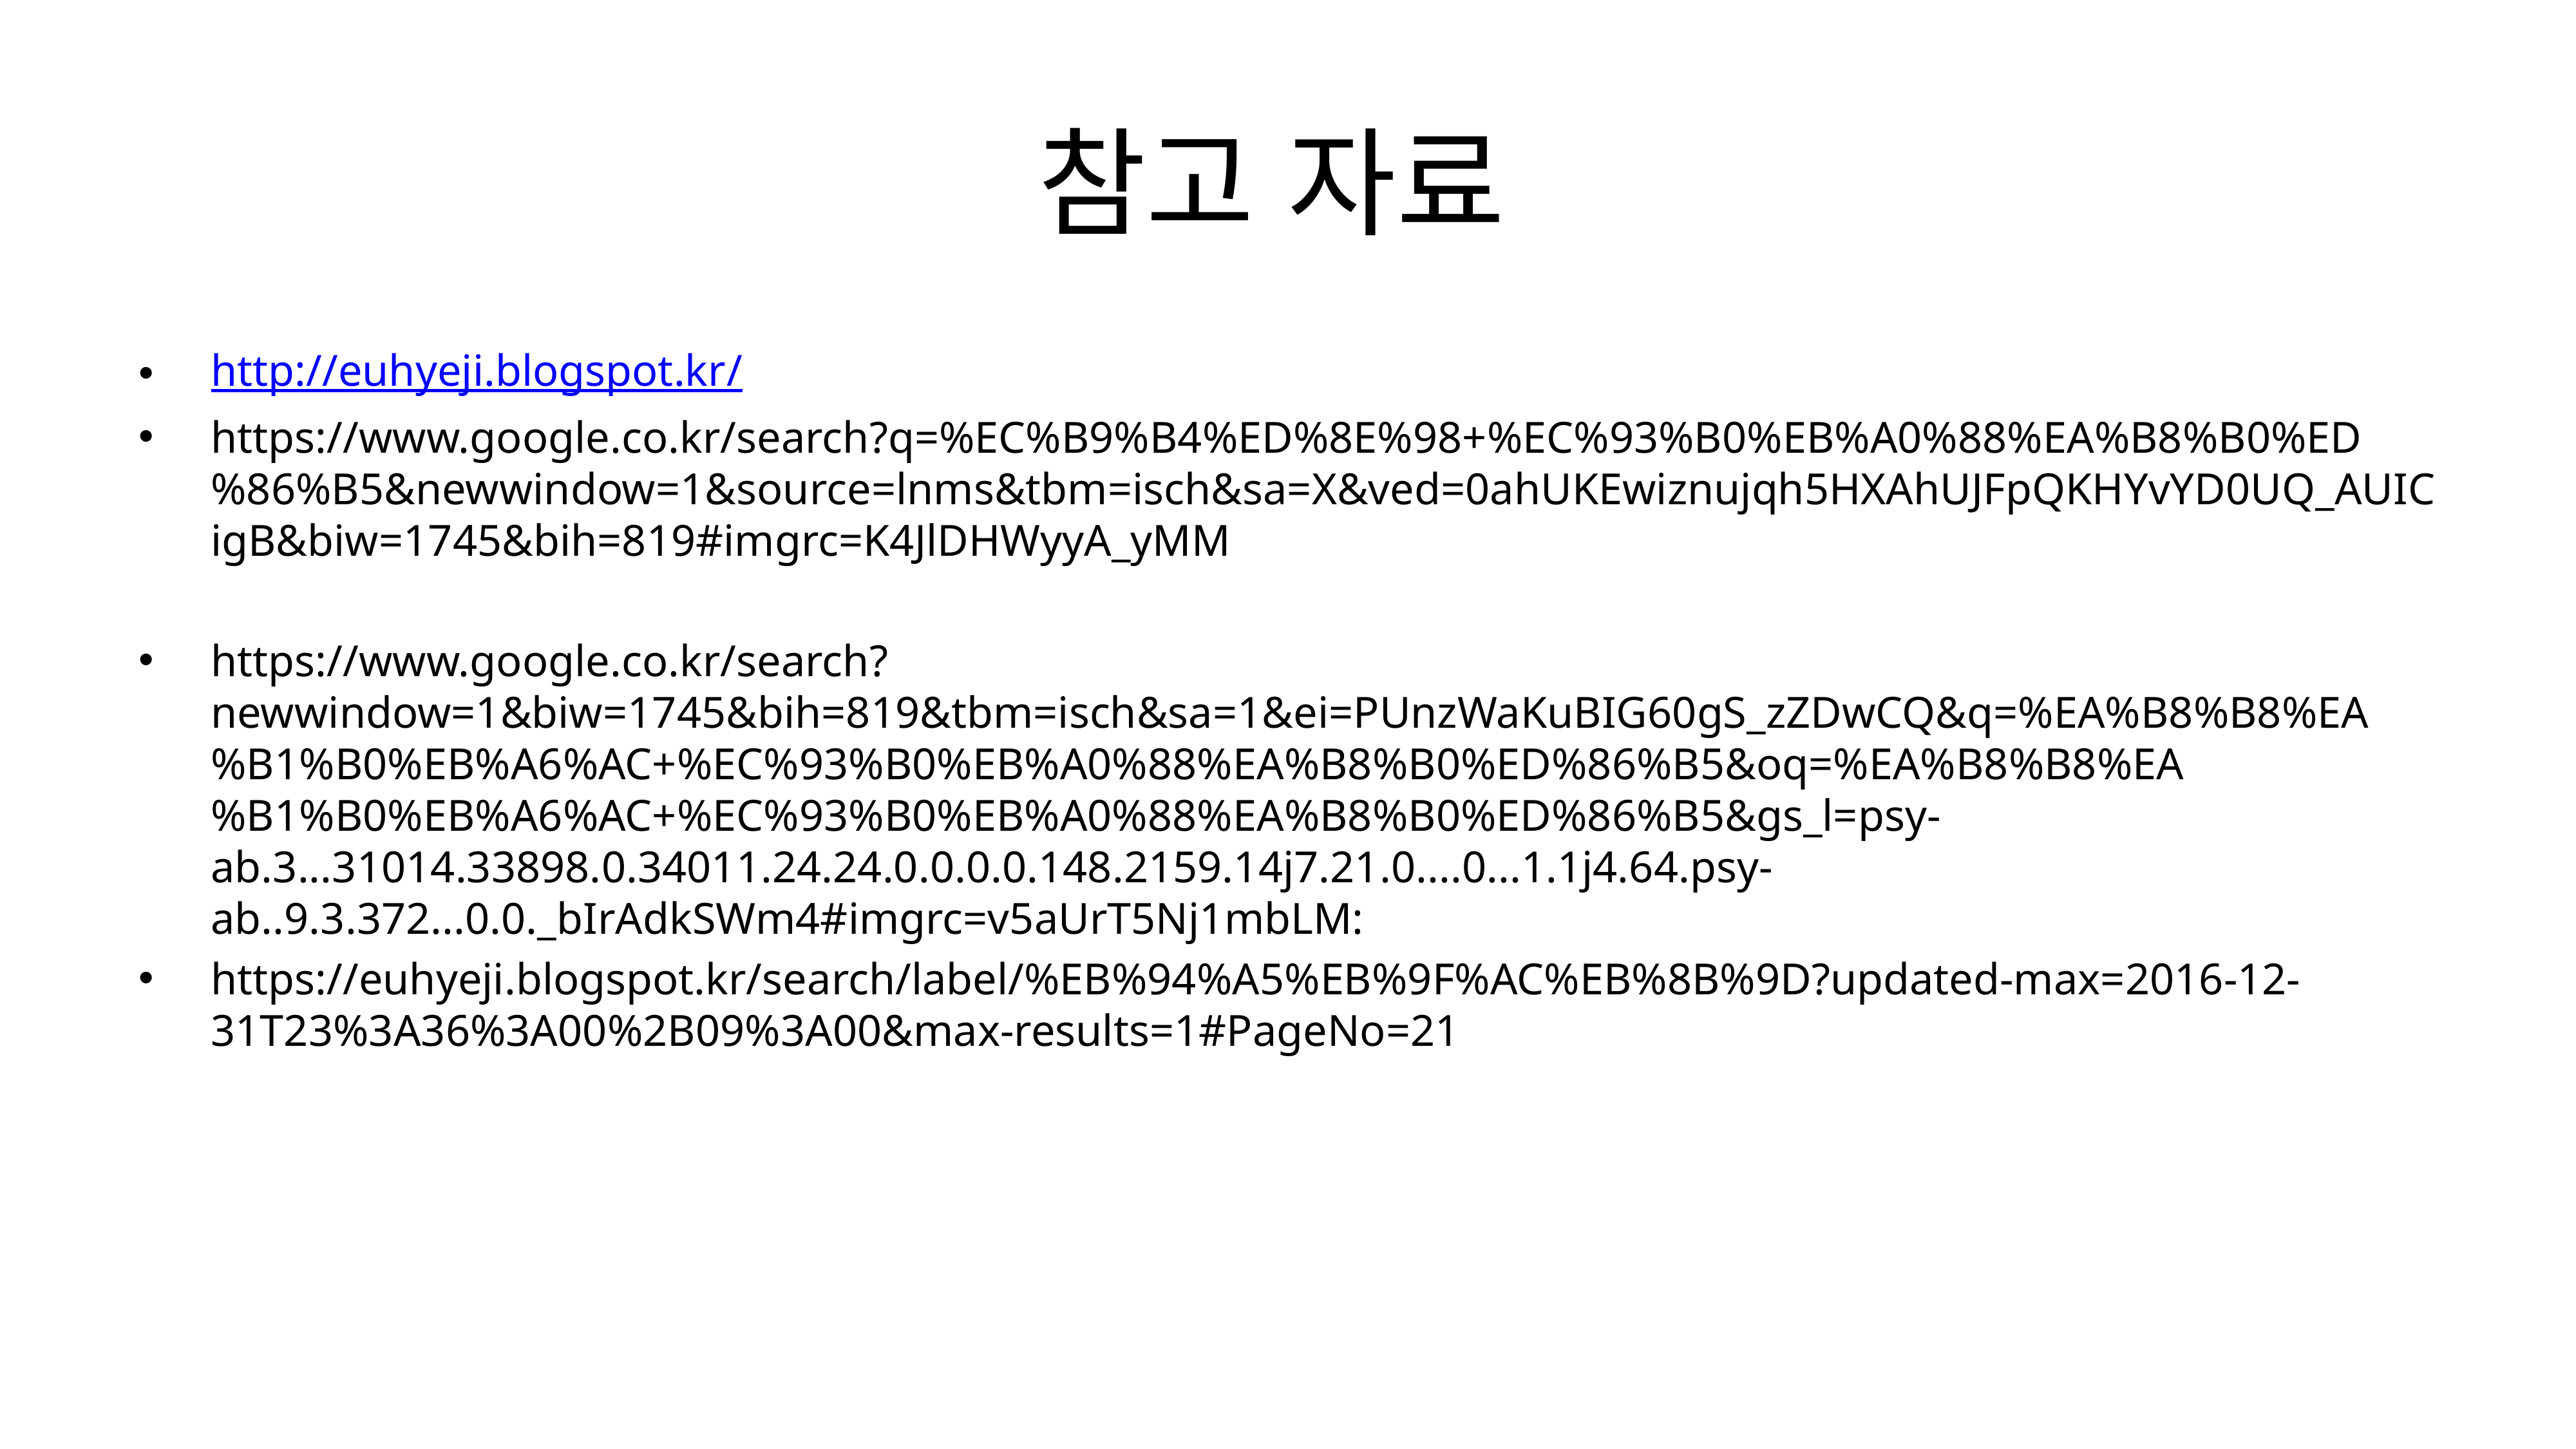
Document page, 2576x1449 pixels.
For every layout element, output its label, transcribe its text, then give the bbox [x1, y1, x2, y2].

list http://euhyeji.blogspot.kr/ https://www.google.co.kr/search?q=%EC%B9%B4%ED%8E%98+%EC%93%B0%EB%A0%88%EA%B8%B0%ED%86%B5&newwindow=1&source=lnms&tbm=isch&sa=X&ved=0ahUKEwiznujqh5HXAhUJFpQKHYvYD0UQ_AUICigB&biw=1745&bih=819#imgrc=K4JlDHWyyA_yMM https://www.google.co.kr/search?newwindow=1&biw=1745&bih=819&tbm=isch&sa=1&ei=PUnzWaKuBIG60gS_zZDwCQ&q=%EA%B8%B8%EA%B1%B0%EB%A6%AC+%EC%93%B0%EB%A0%88%EA%B8%B0%ED%86%B5&oq=%EA%B8%B8%EA%B1%B0%EB%A6%AC+%EC%93%B0%EB%A0%88%EA%B8%B0%ED%86%B5&gs_l=psy-ab.3...31014.33898.0.34011.24.24.0.0.0.0.148.2159.14j7.21.0....0...1.1j4.64.psy-ab..9.3.372...0.0._bIrAdkSWm4#imgrc=v5aUrT5Nj1mbLM: https://euhyeji.blogspot.kr/search/label/%EB%94%A5%EB%9F%AC%EB%8B%9D?updated-max=2016-12-31T23%3A36%3A00%2B09%3A00&max-results=1#PageNo=21 [129, 337, 2447, 1294]
title 참고 자료 [129, 58, 2447, 300]
